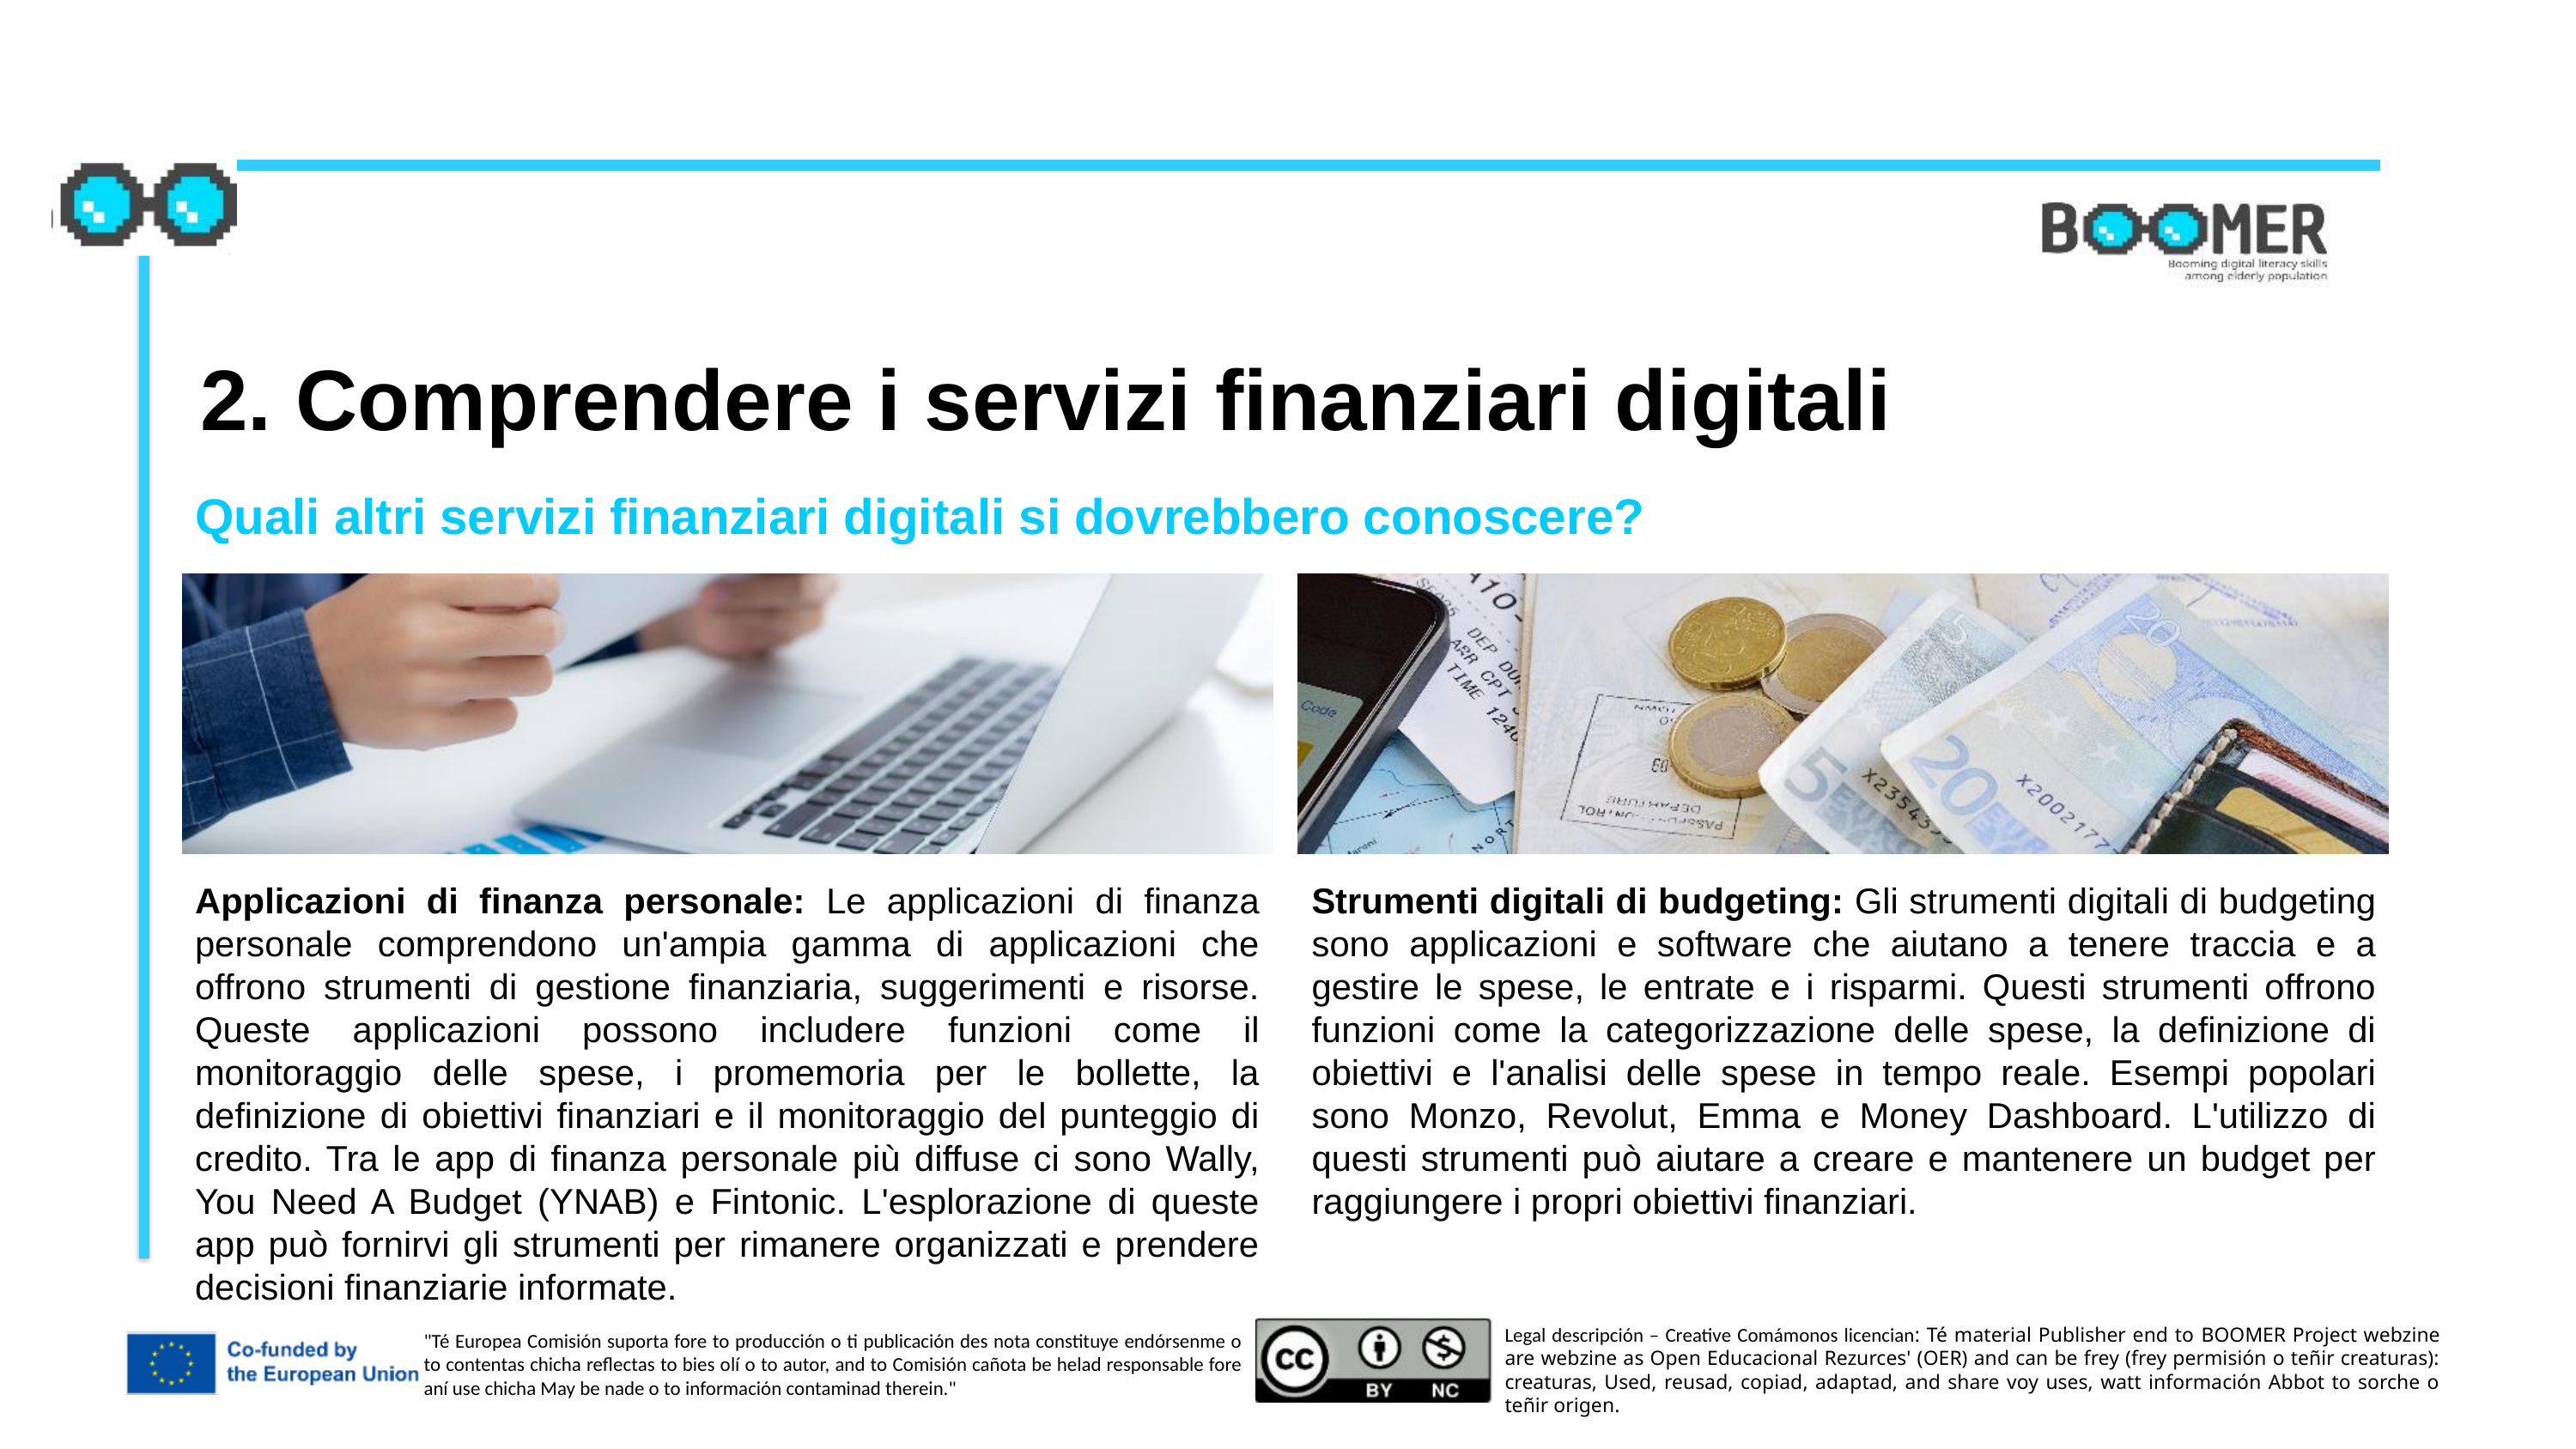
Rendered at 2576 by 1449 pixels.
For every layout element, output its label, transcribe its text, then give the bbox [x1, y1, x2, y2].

text_box Applicazioni di finanza personale: Le applicazioni di finanza personale comprendono un'ampia gamma di applicazioni che offrono strumenti di gestione finanziaria, suggerimenti e risorse. Queste applicazioni possono includere funzioni come il monitoraggio delle spese, i promemoria per le bollette, la definizione di obiettivi finanziari e il monitoraggio del punteggio di credito. Tra le app di finanza personale più diffuse ci sono Wally, You Need A Budget (YNAB) e Fintonic. L'esplorazione di queste app può fornirvi gli strumenti per rimanere organizzati e prendere decisioni finanziarie informate. [182, 871, 1273, 1314]
text_box Strumenti digitali di budgeting: Gli strumenti digitali di budgeting sono applicazioni e software che aiutano a tenere traccia e a gestire le spese, le entrate e i risparmi. Questi strumenti offrono funzioni come la categorizzazione delle spese, la definizione di obiettivi e l'analisi delle spese in tempo reale. Esempi popolari sono Monzo, Revolut, Emma e Money Dashboard. L'utilizzo di questi strumenti può aiutare a creare e mantenere un budget per raggiungere i propri obiettivi finanziari. [1298, 871, 2390, 1228]
text_box Quali altri servizi finanziari digitali si dovrebbero conoscere? [182, 477, 2390, 551]
picture [2038, 191, 2334, 288]
picture [1297, 573, 2389, 855]
text_box 2. Comprendere i servizi finanziari digitali [187, 337, 2390, 454]
picture [124, 1331, 441, 1397]
picture [182, 573, 1273, 855]
picture [52, 142, 237, 256]
picture [1255, 1318, 1492, 1403]
